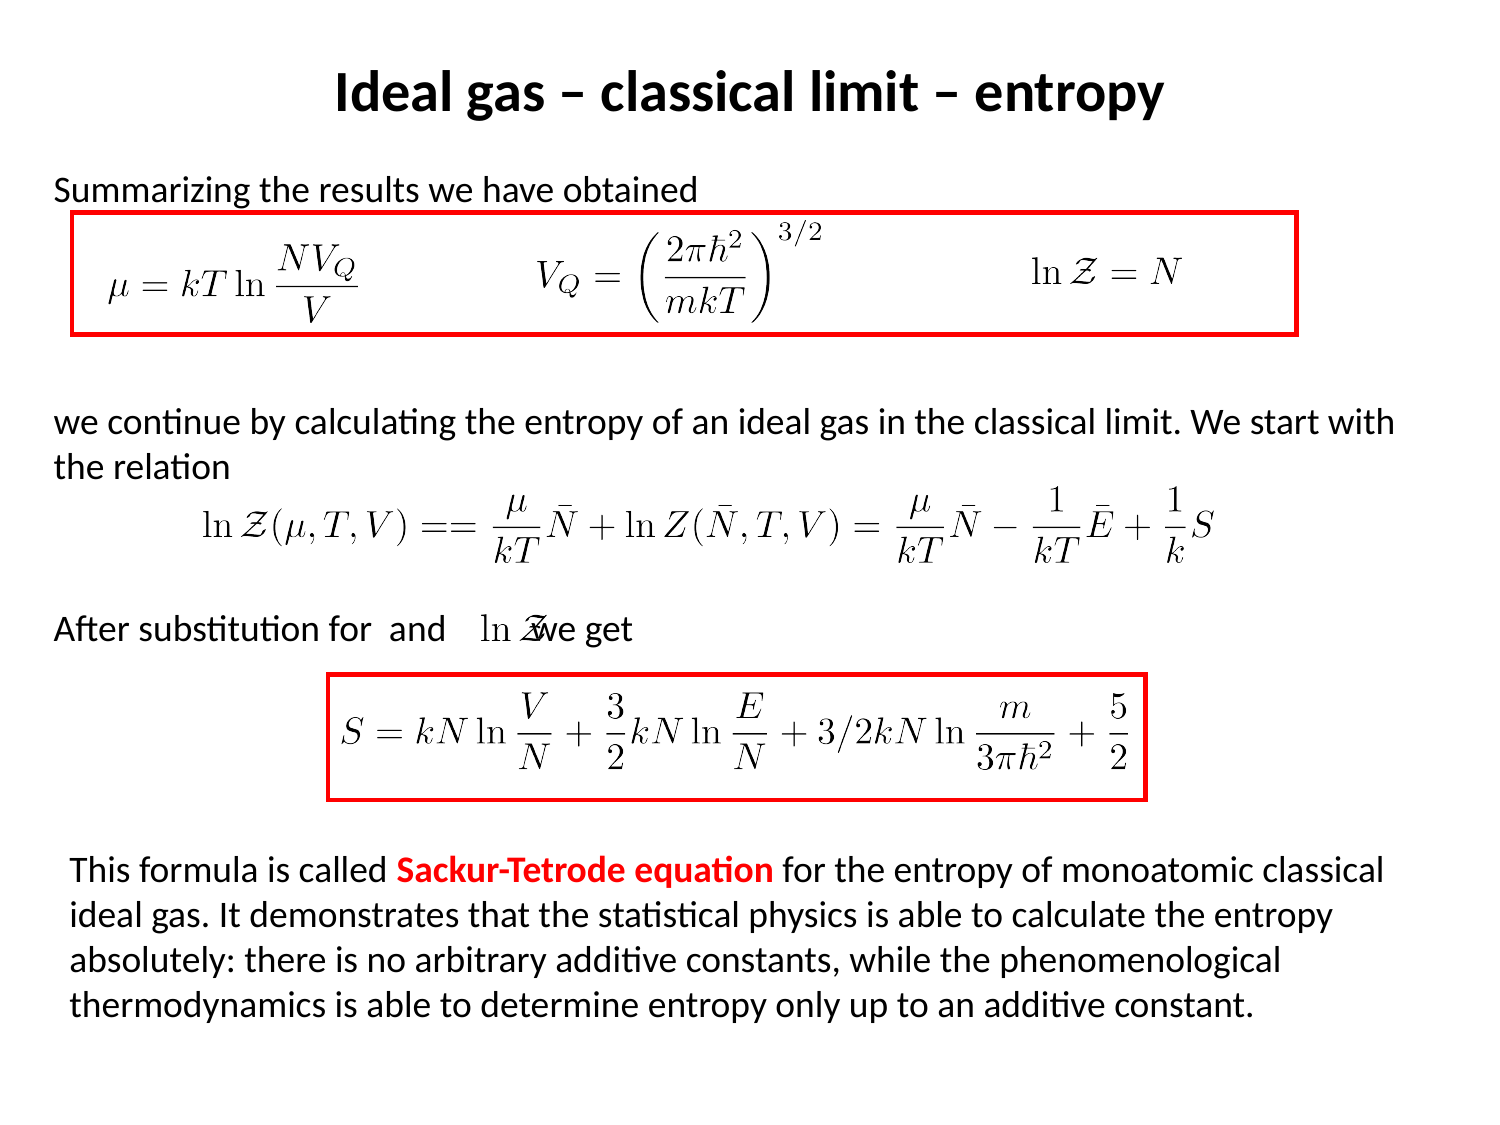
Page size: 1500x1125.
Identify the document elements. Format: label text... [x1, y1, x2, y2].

picture [341, 692, 1127, 770]
text_box This formula is called Sackur-Tetrode equation for the entropy of monoatomic classical ideal gas. It demonstrates that the statistical physics is able to calculate the entropy absolutely: there is no arbitrary additive constants, while the phenomenological thermodynamics is able to determine entropy only up to an additive constant. [54, 837, 1407, 1033]
picture [1032, 257, 1182, 284]
picture [203, 486, 1214, 563]
picture [108, 244, 358, 323]
text_box [71, 212, 1298, 335]
text_box [327, 674, 1146, 801]
picture [481, 614, 547, 641]
text_box we continue by calculating the entropy of an ideal gas in the classical limit. We start with the relation [39, 389, 1446, 495]
text_box Ideal gas – classical limit – entropy [54, 45, 1446, 131]
picture [537, 220, 821, 323]
text_box Summarizing the results we have obtained [38, 157, 1430, 218]
